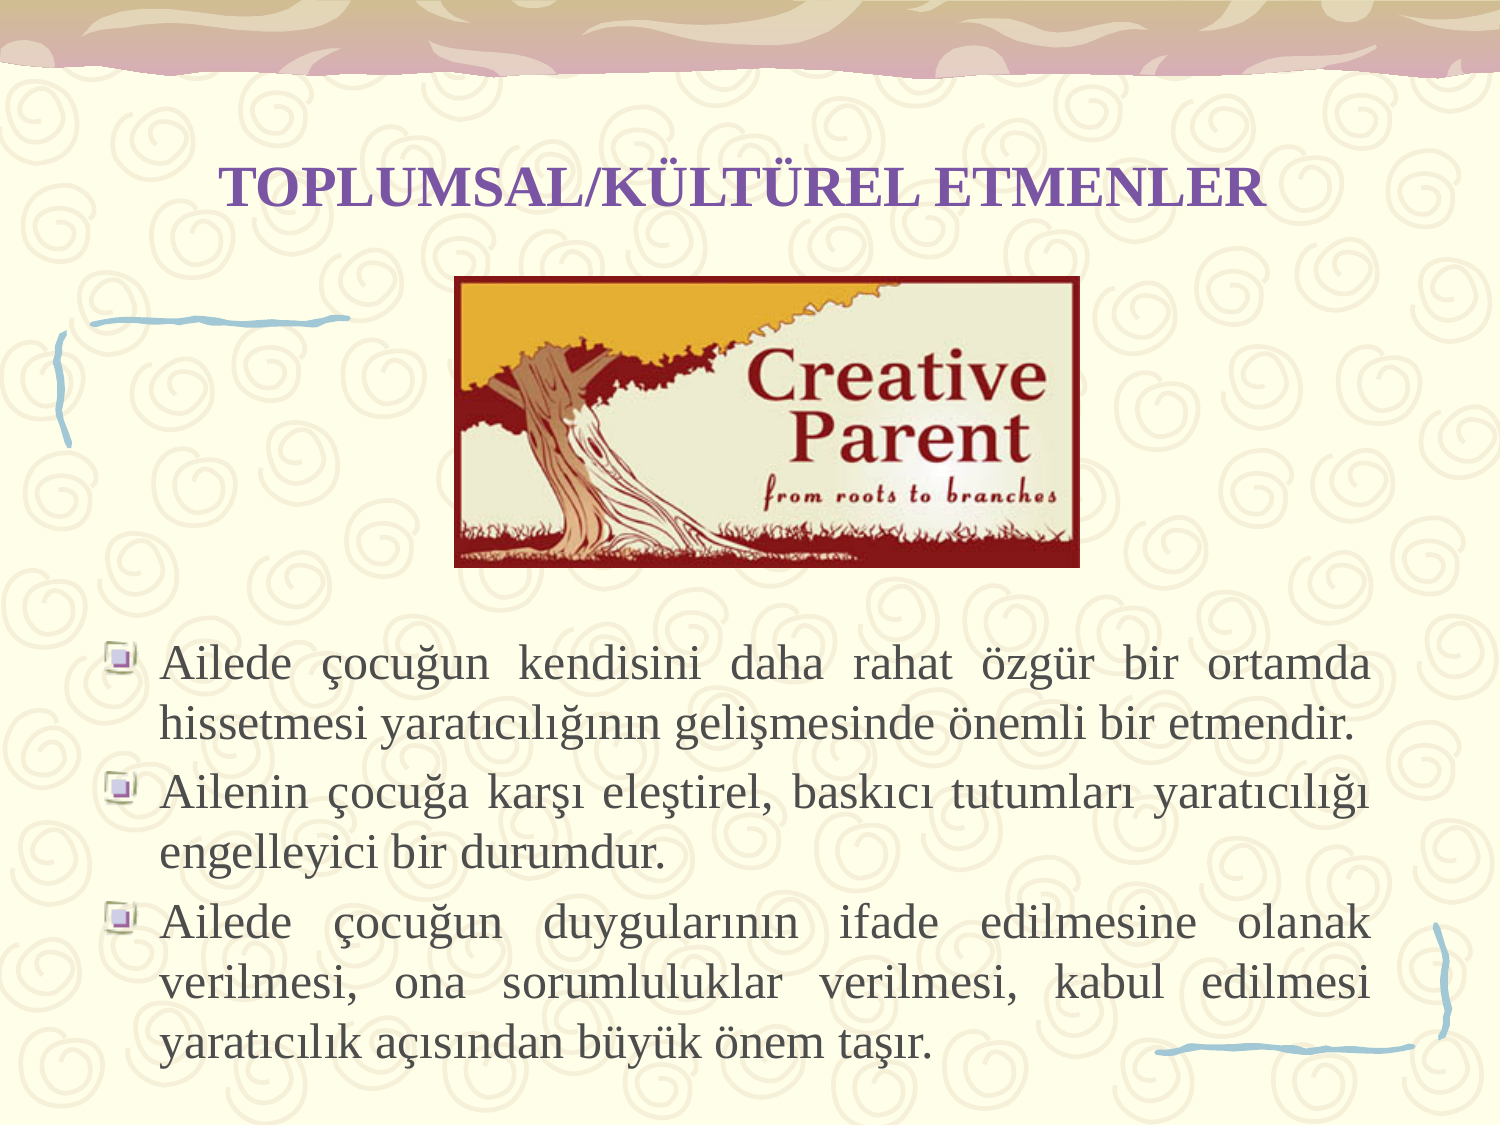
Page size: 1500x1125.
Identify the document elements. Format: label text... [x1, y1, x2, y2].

picture [103, 641, 139, 677]
picture [454, 276, 1080, 568]
list Ailede çocuğun kendisini daha rahat özgür bir ortamda hissetmesi yaratıcılığının gelişmesinde önemli bir etmendir. Ailenin çocuğa karşı eleştirel, baskıcı tutumları yaratıcılığı engelleyici bir durumdur. Ailede çocuğun duygularının ifade edilmesine olanak verilmesi, ona sorumluluklar verilmesi, kabul edilmesi yaratıcılık açısından büyük önem taşır. [88, 621, 1388, 1017]
picture [103, 901, 139, 937]
picture [103, 771, 139, 807]
title TOPLUMSAL/KÜLTÜREL ETMENLER [112, 88, 1388, 277]
